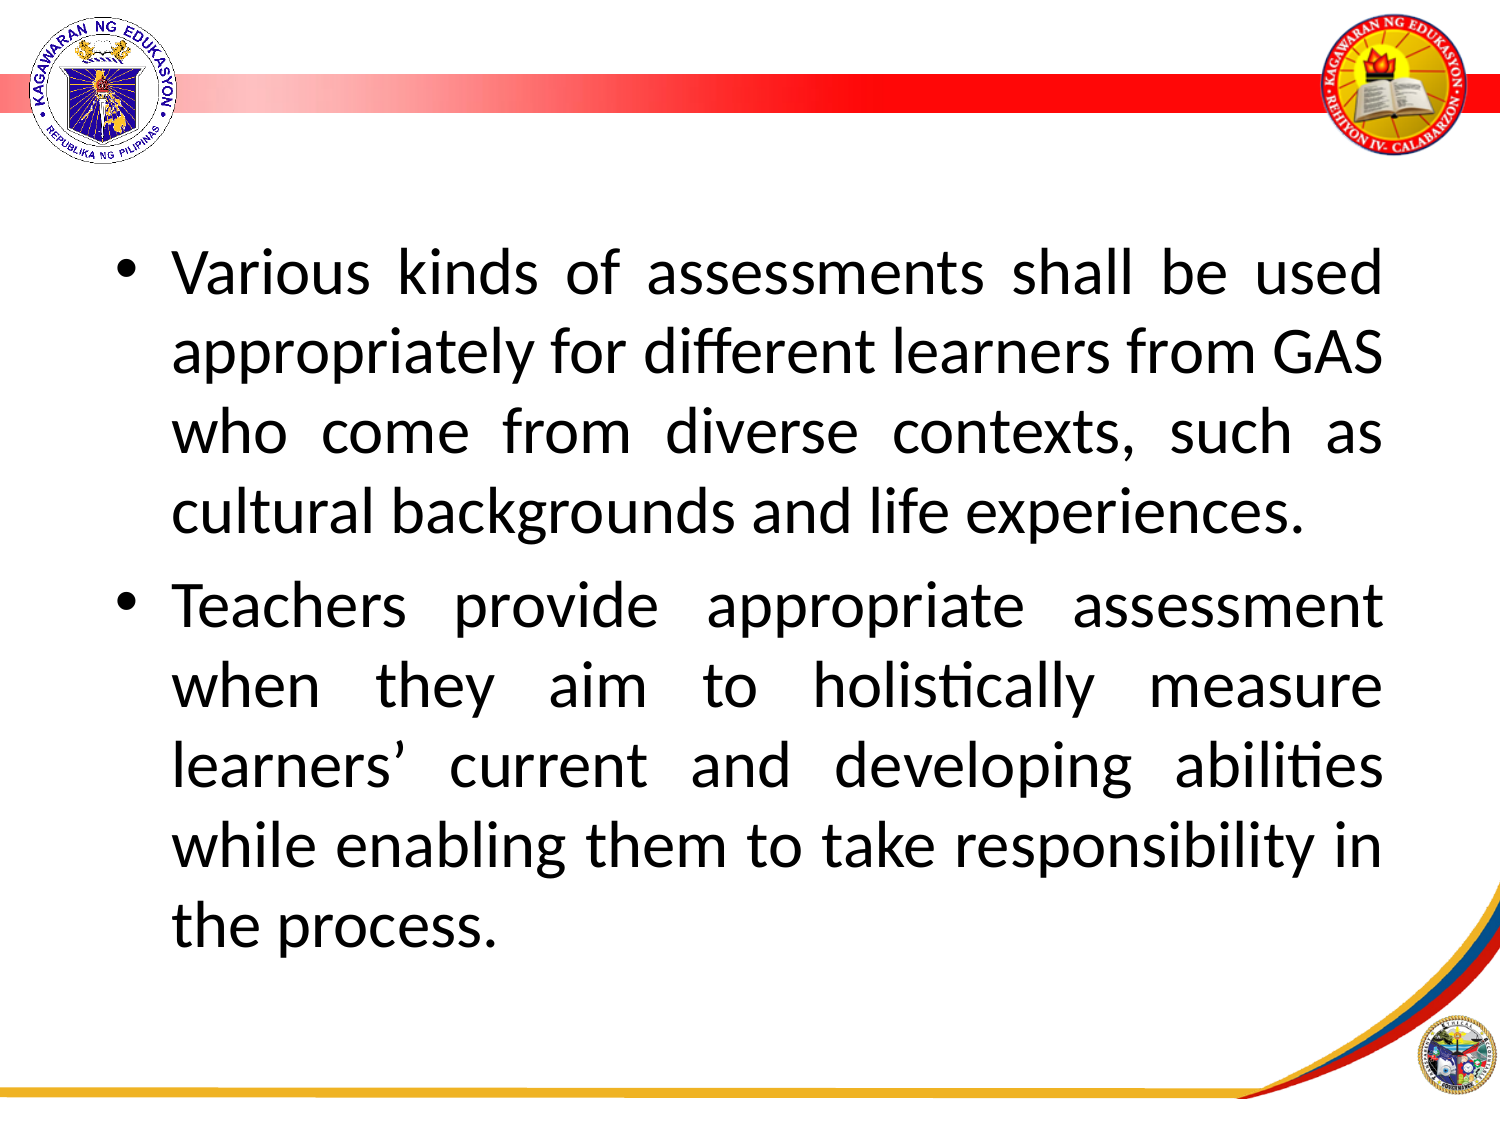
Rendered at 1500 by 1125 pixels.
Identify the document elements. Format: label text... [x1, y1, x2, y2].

picture [0, 12, 1500, 175]
picture [1222, 874, 1500, 1099]
list Various kinds of assessments shall be used appropriately for different learners from GAS who come from diverse contexts, such as cultural backgrounds and life experiences. Teachers provide appropriate assessment when they aim to holistically measure learners’ current and developing abilities while enabling them to take responsibility in the process. [99, 220, 1400, 938]
